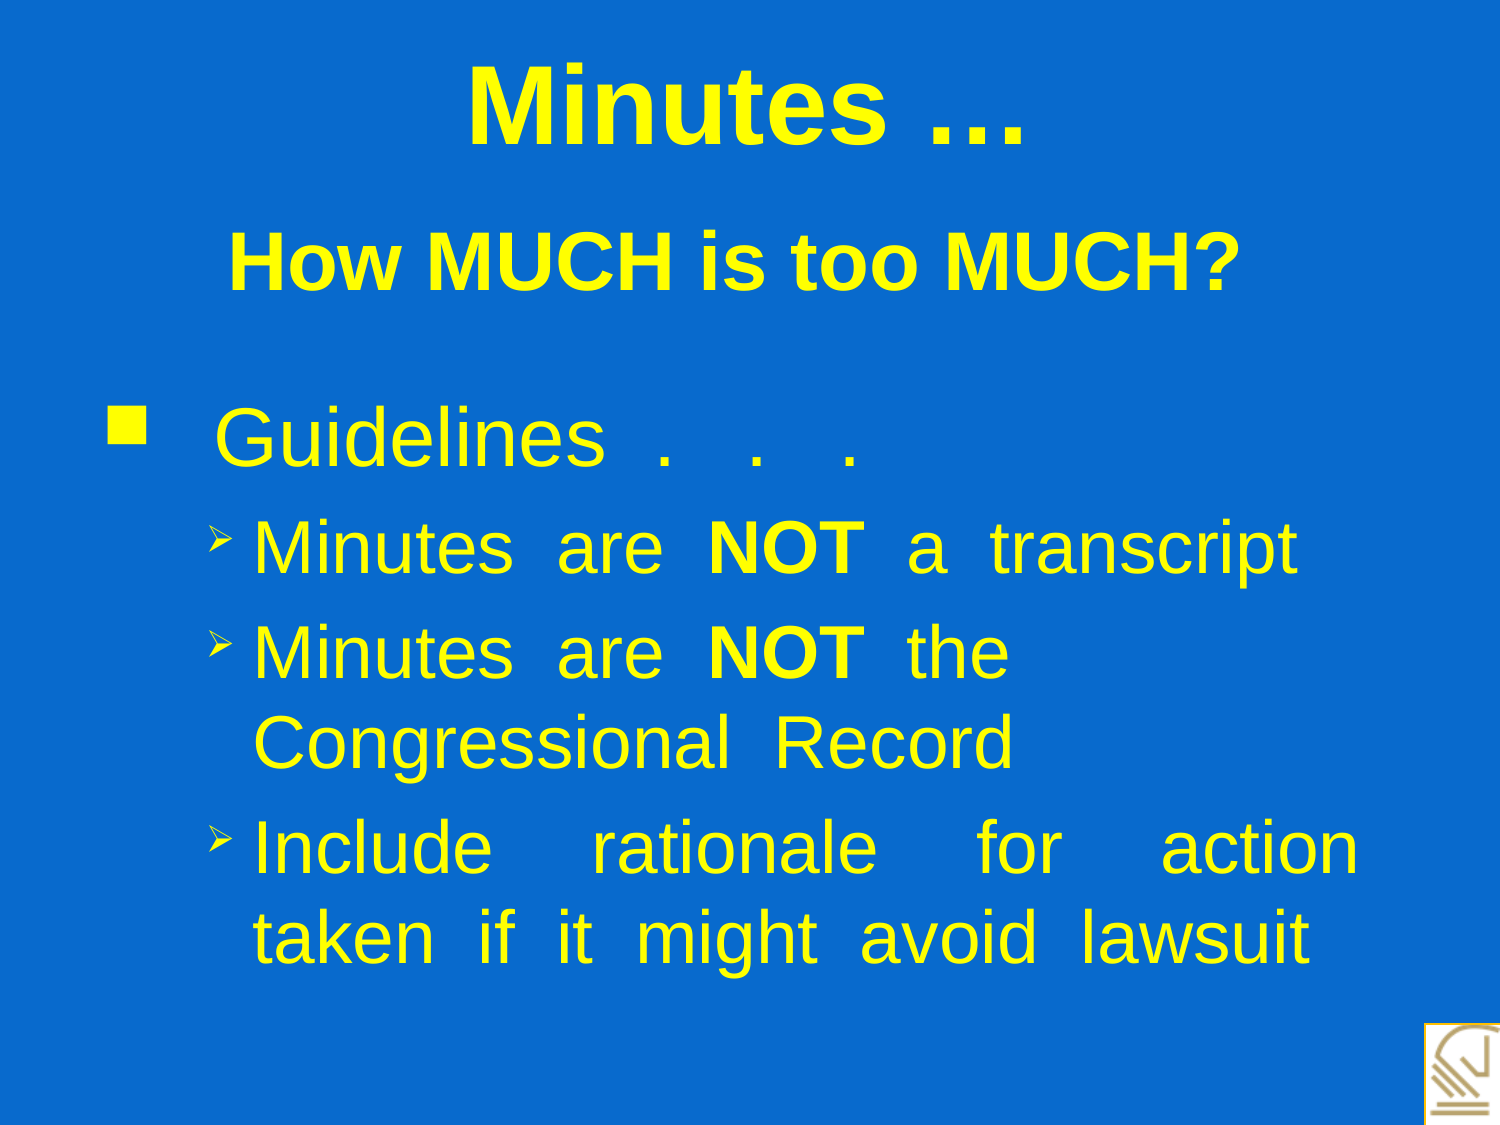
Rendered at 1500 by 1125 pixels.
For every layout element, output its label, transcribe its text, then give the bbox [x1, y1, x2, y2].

text_box How MUCH is too MUCH? [212, 200, 1375, 315]
text_box Guidelines . . . Minutes are NOT a transcript Minutes are NOT the Congressional Record Include rationale for action taken if it might avoid lawsuit [12, 376, 1425, 1125]
text_box Minutes … [74, 24, 1425, 175]
picture [1425, 1024, 1500, 1125]
